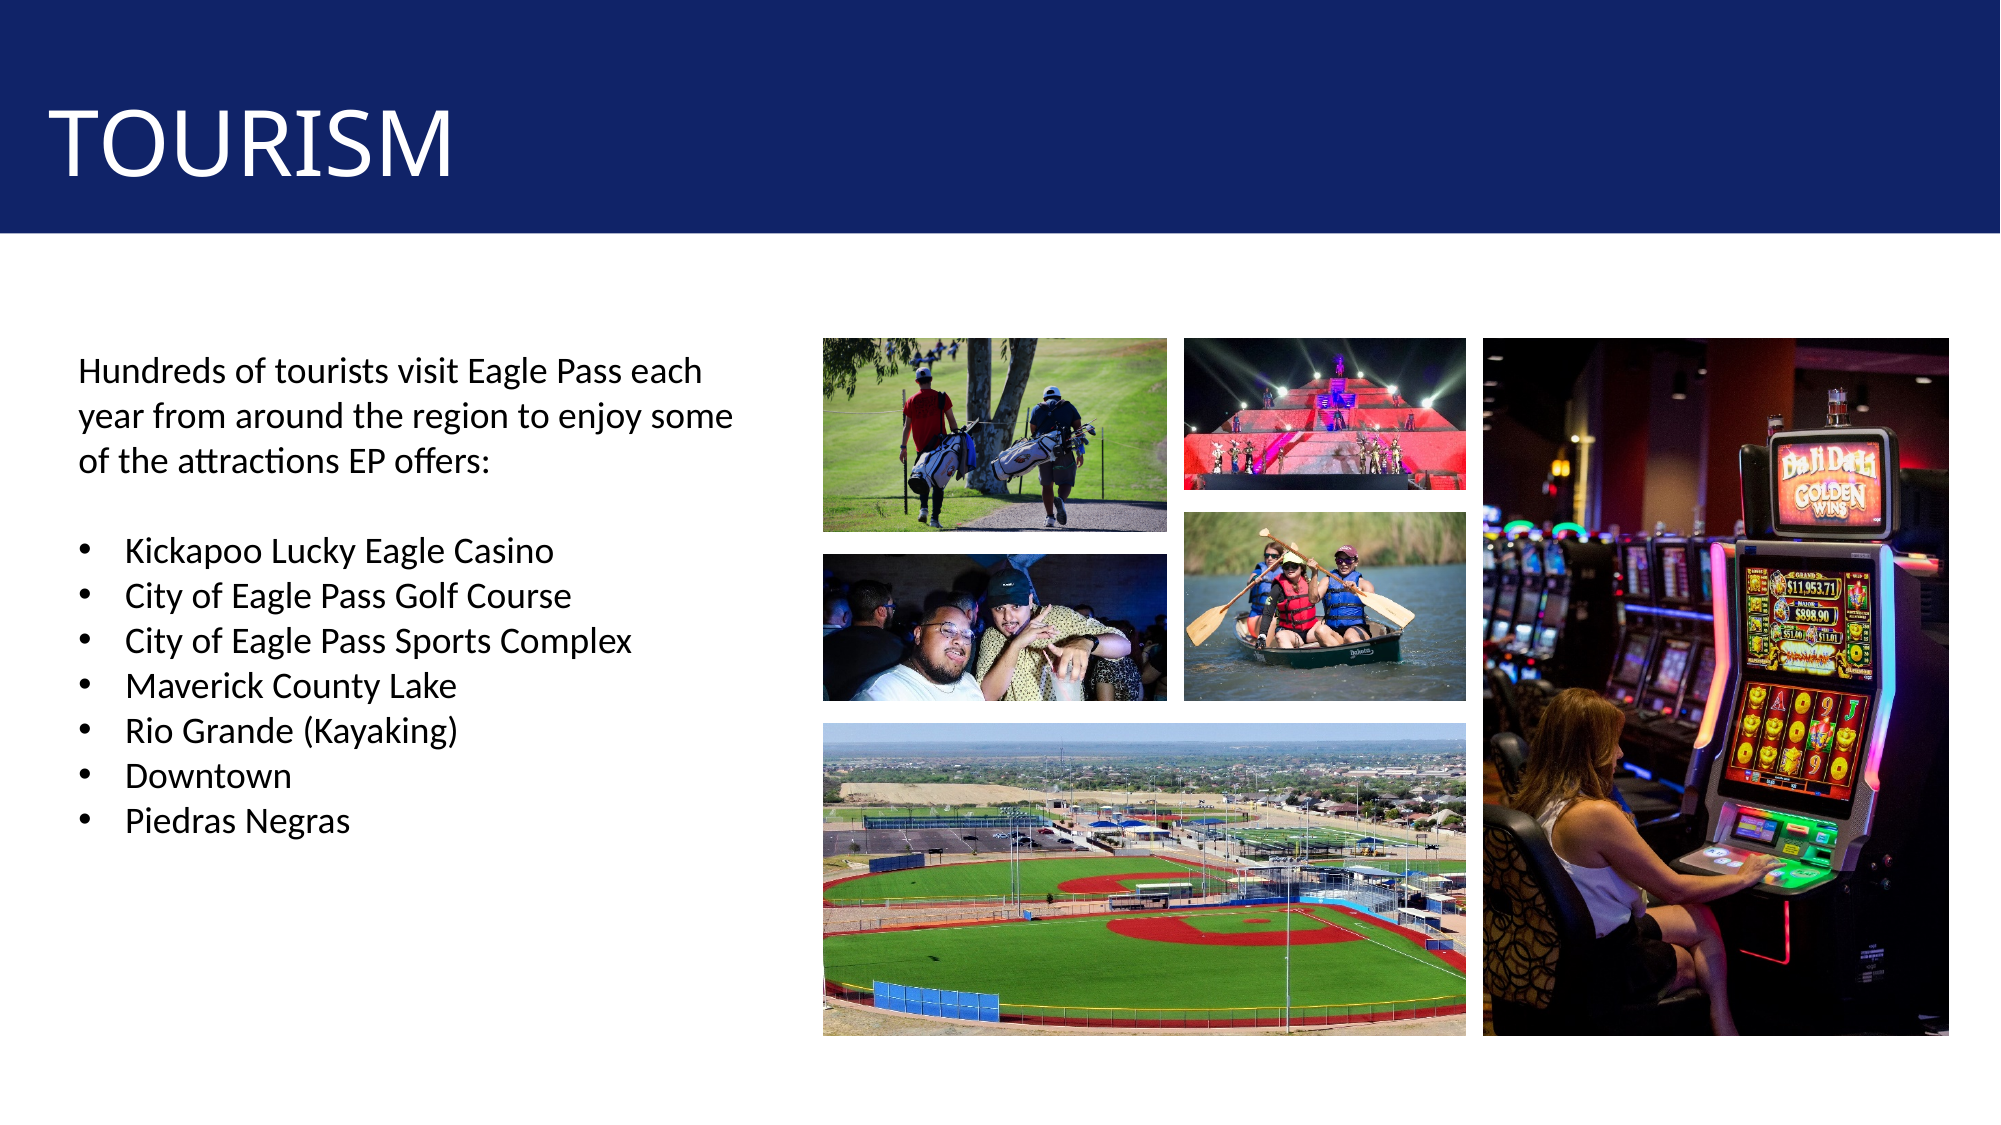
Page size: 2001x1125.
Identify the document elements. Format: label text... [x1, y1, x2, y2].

picture [823, 723, 1466, 1036]
text_box Hundreds of tourists visit Eagle Pass each year from around the region to enjoy some of the attractions EP offers: Kickapoo Lucky Eagle Casino City of Eagle Pass Golf Course City of Eagle Pass Sports Complex Maverick County Lake Rio Grande (Kayaking) Downtown Piedras Negras [63, 338, 789, 939]
text_box TOURISM [34, 89, 1760, 257]
picture [1184, 338, 1466, 490]
text_box [0, 0, 2000, 234]
picture [823, 338, 1167, 532]
picture [1184, 512, 1466, 701]
picture [1483, 338, 1949, 1036]
picture [823, 554, 1167, 701]
